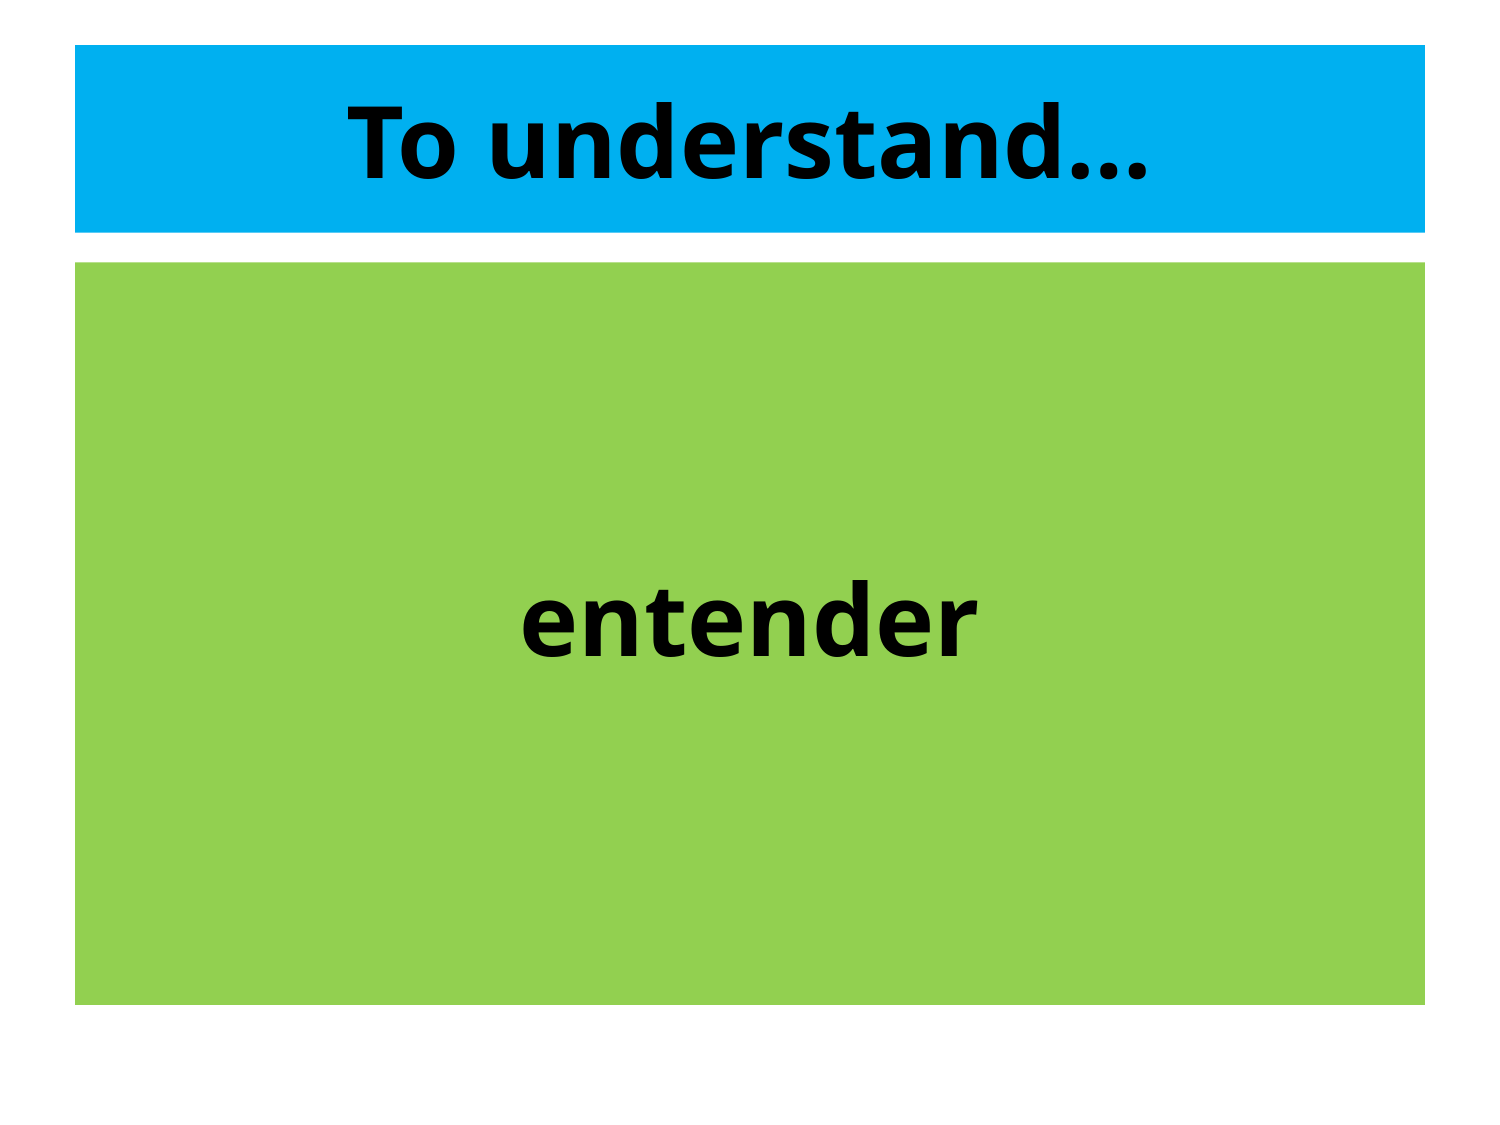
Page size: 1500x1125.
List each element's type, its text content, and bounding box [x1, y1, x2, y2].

list entender [75, 262, 1425, 1005]
title To understand… [75, 45, 1425, 233]
